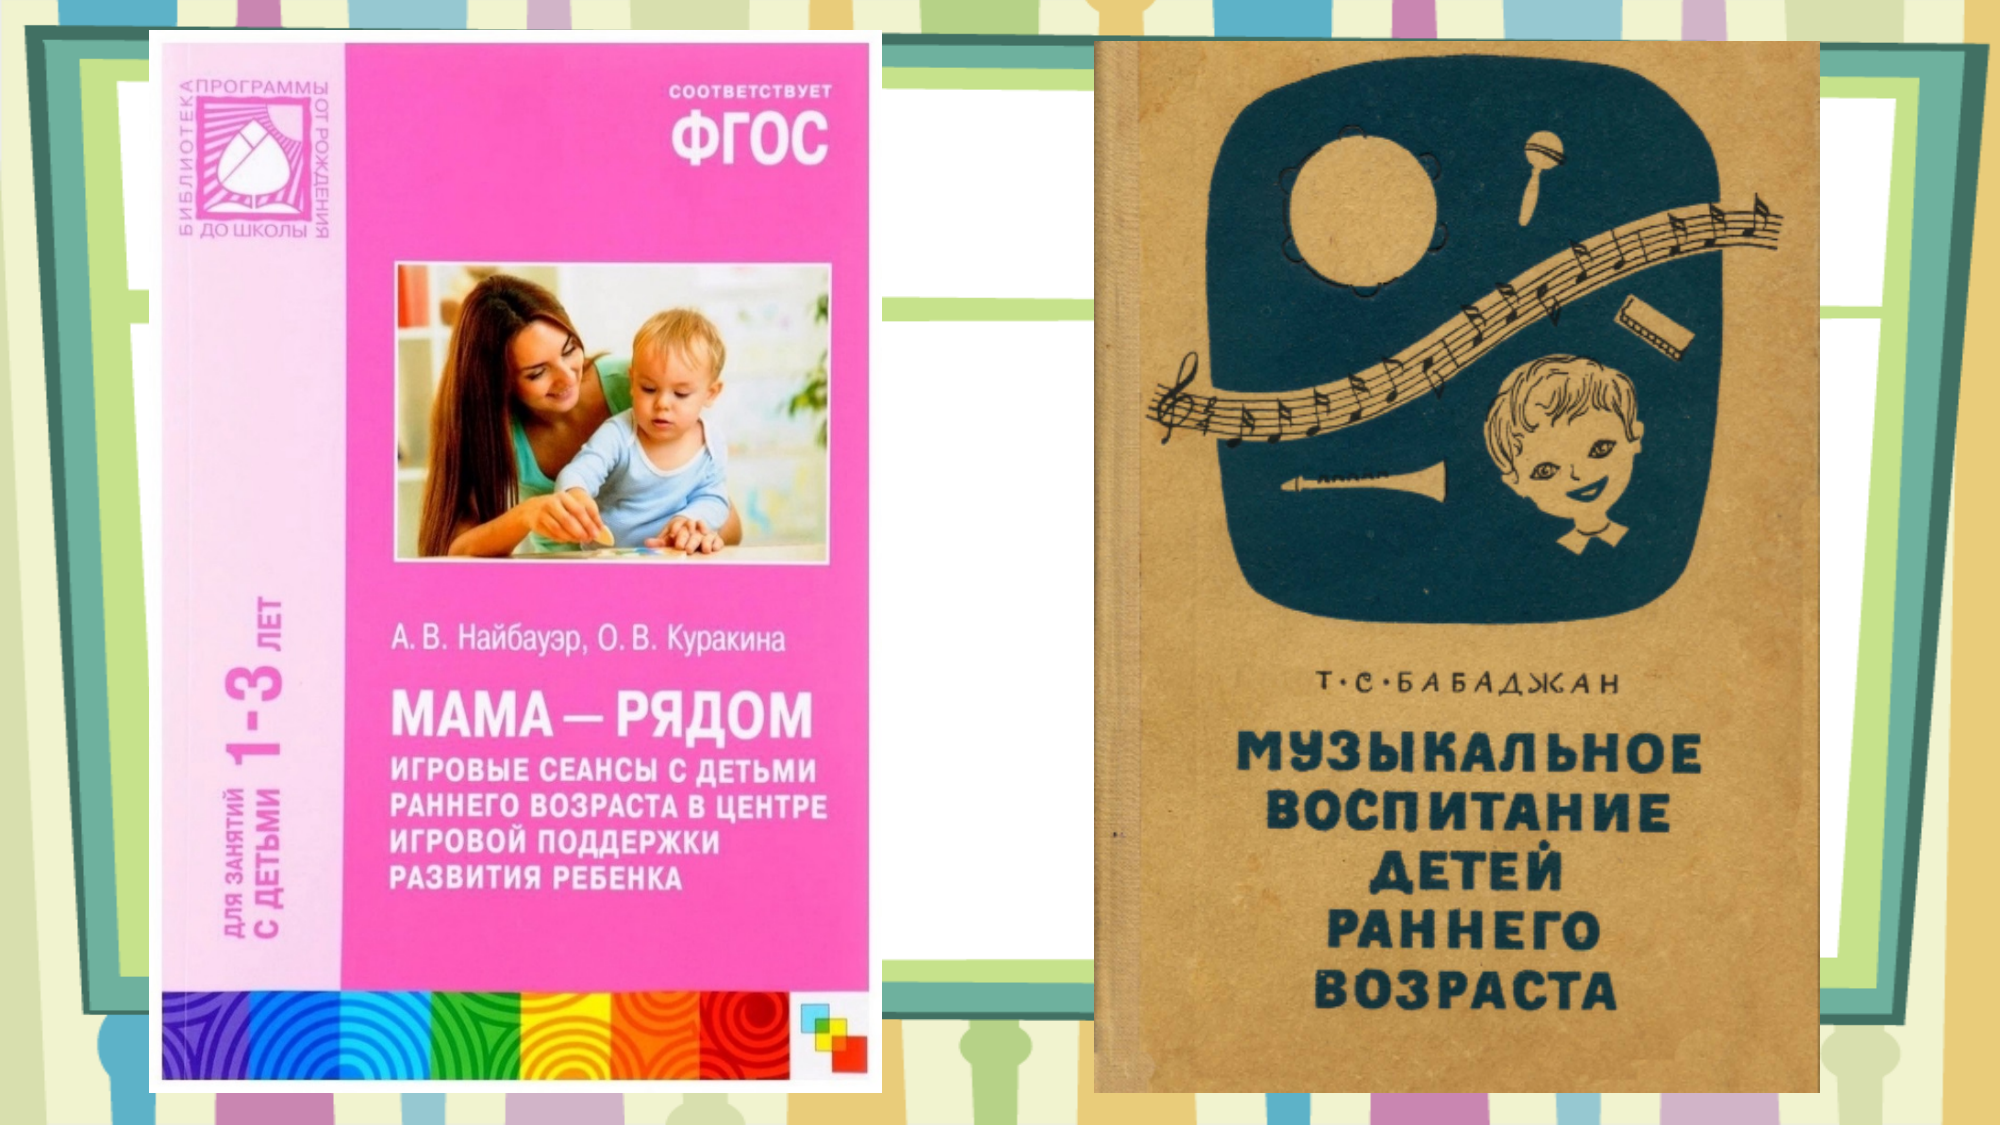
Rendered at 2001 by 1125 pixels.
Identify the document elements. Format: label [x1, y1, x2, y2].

list [149, 30, 883, 1093]
picture [0, 0, 2000, 1125]
